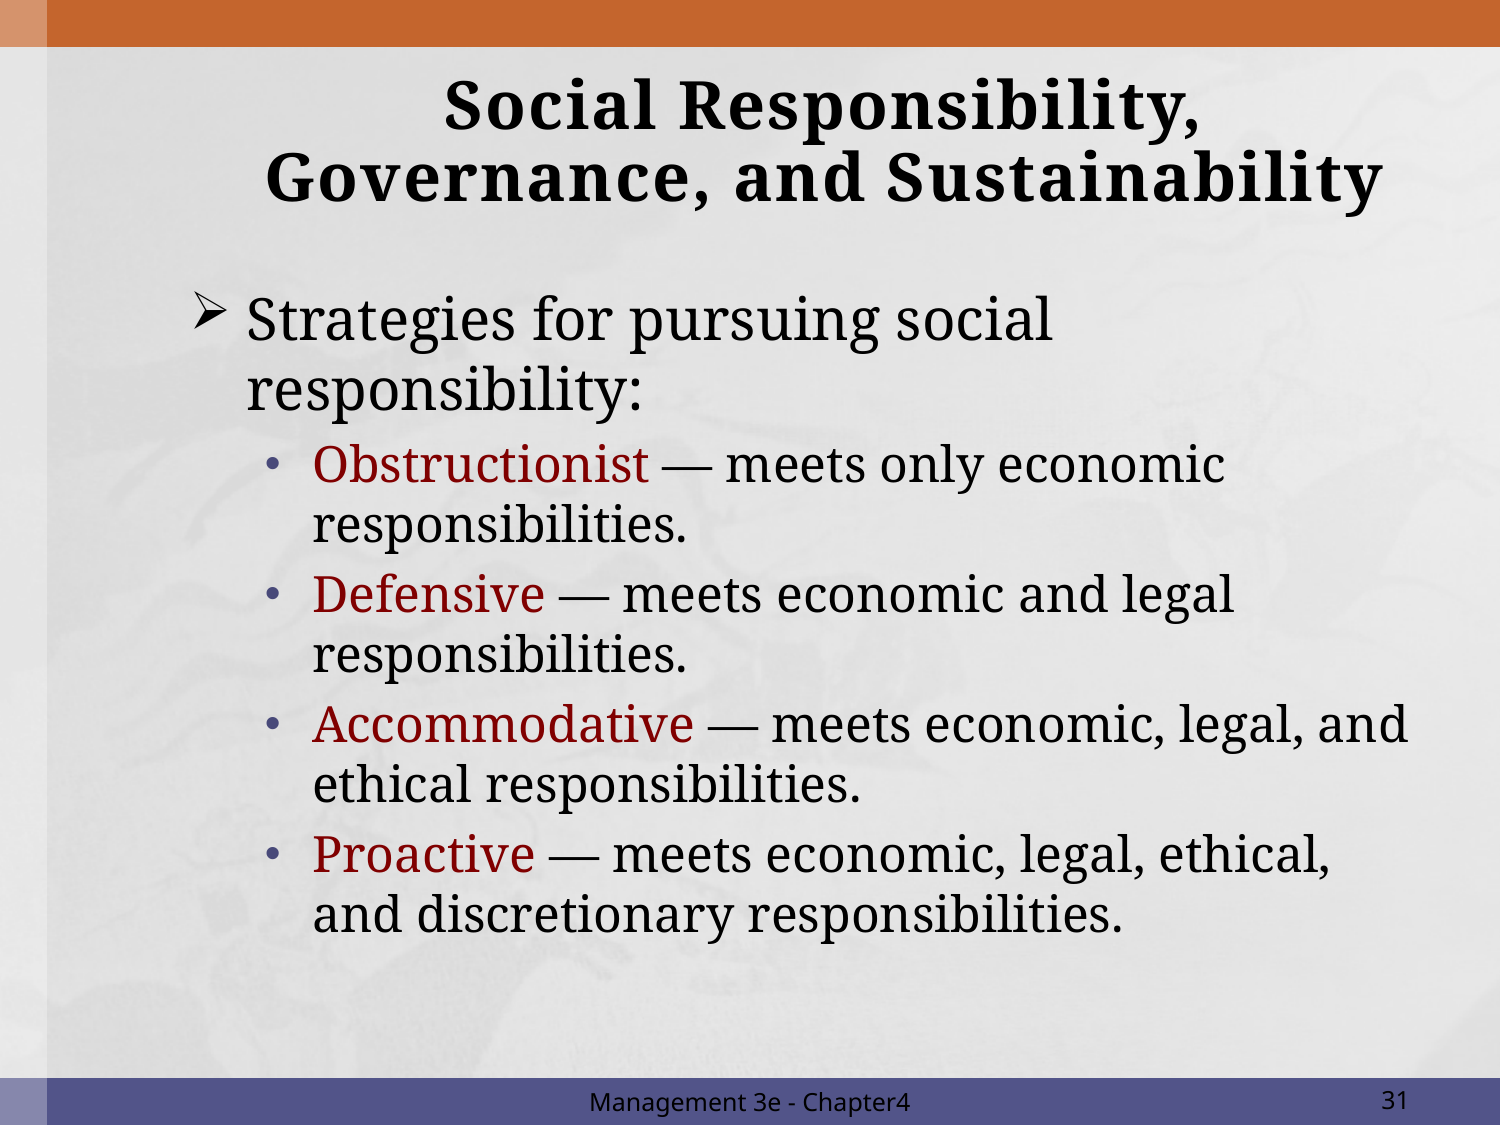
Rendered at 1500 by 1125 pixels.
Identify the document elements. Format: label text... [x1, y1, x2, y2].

slide_number 31 [1074, 1078, 1425, 1125]
title Social Responsibility, Governance, and Sustainability [225, 50, 1425, 238]
list Strategies for pursuing social responsibility: Obstructionist — meets only economic responsibilities. Defensive — meets economic and legal responsibilities. Accommodative — meets economic, legal, and ethical responsibilities. Proactive — meets economic, legal, ethical, and discretionary responsibilities. [174, 275, 1450, 950]
footer Management 3e - Chapter4 [512, 1078, 988, 1125]
